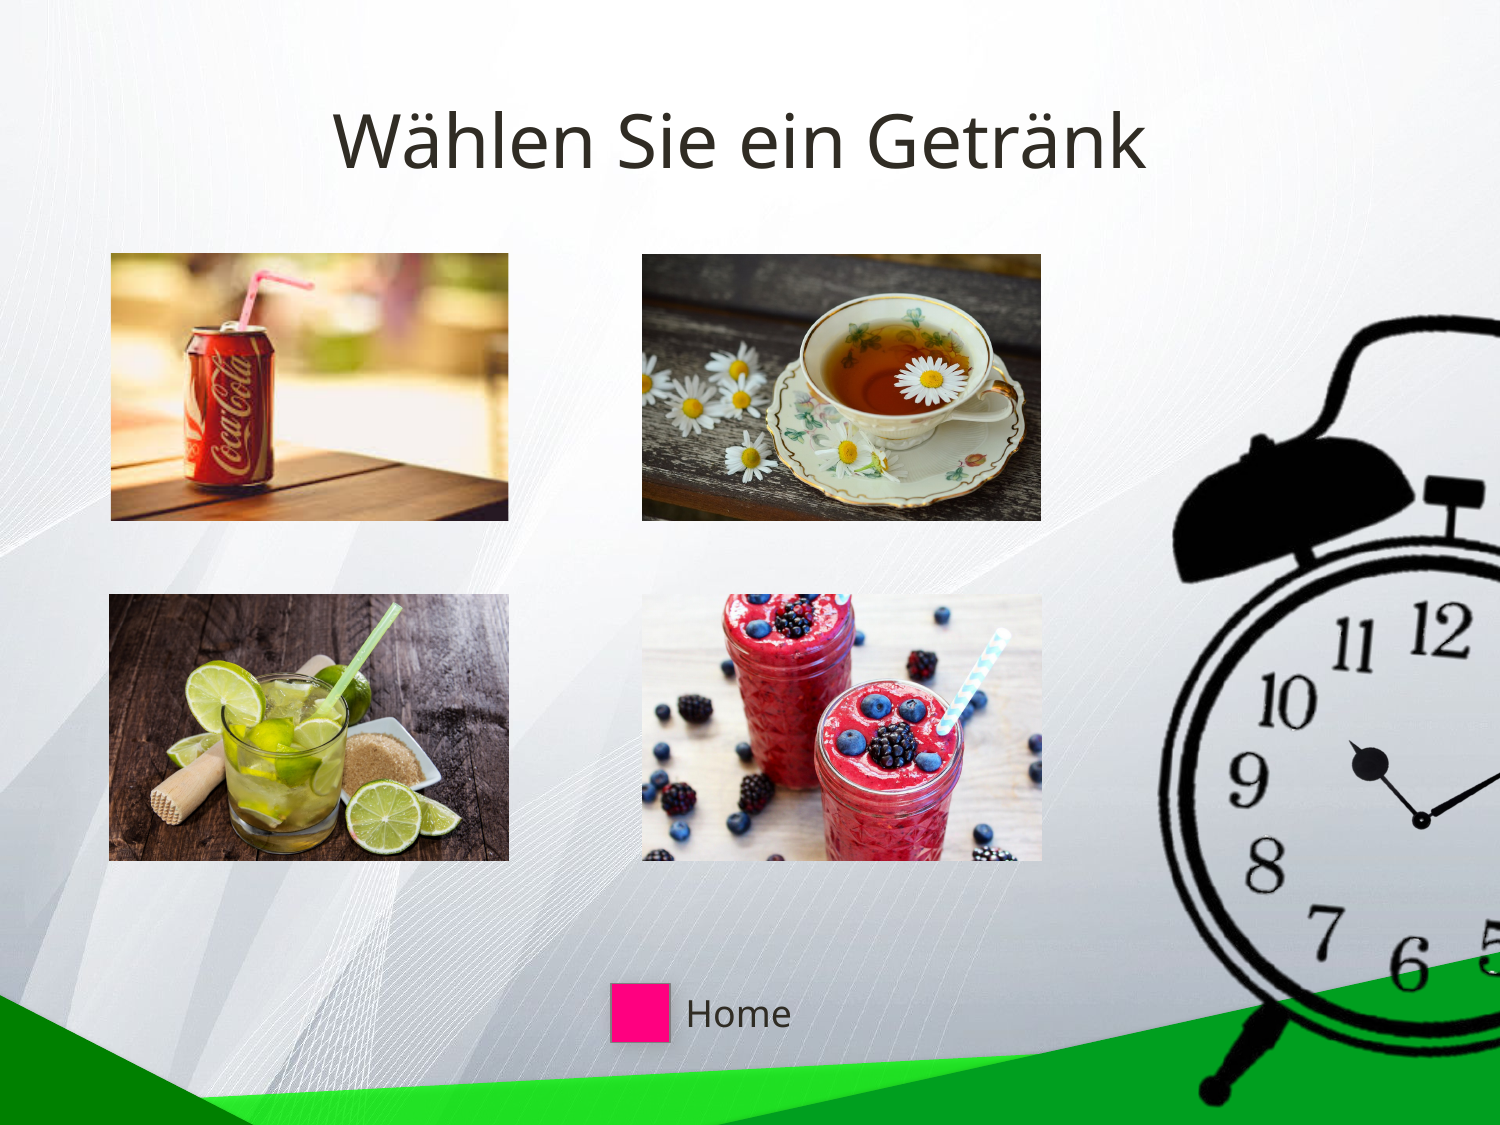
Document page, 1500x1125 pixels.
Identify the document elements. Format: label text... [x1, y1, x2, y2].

title Wählen Sie ein Getränk [75, 45, 1425, 233]
picture [0, 0, 1500, 1125]
